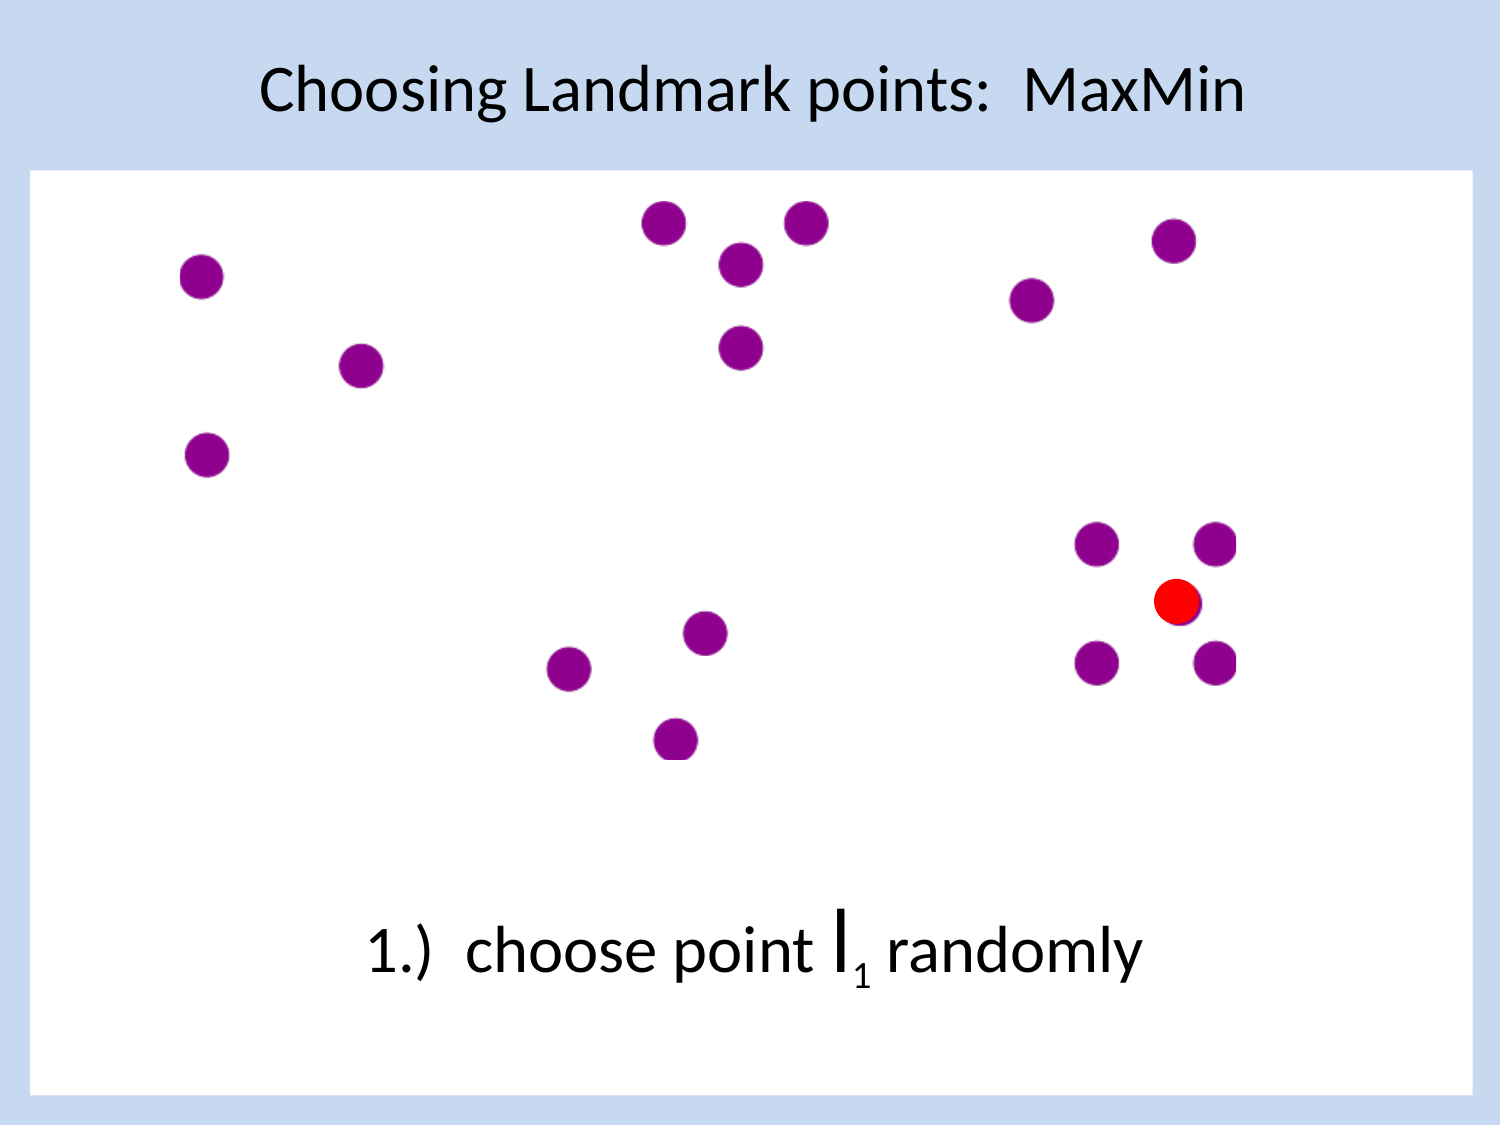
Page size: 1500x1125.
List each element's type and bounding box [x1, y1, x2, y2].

picture [179, 201, 1237, 760]
text_box [0, 0, 1500, 1125]
